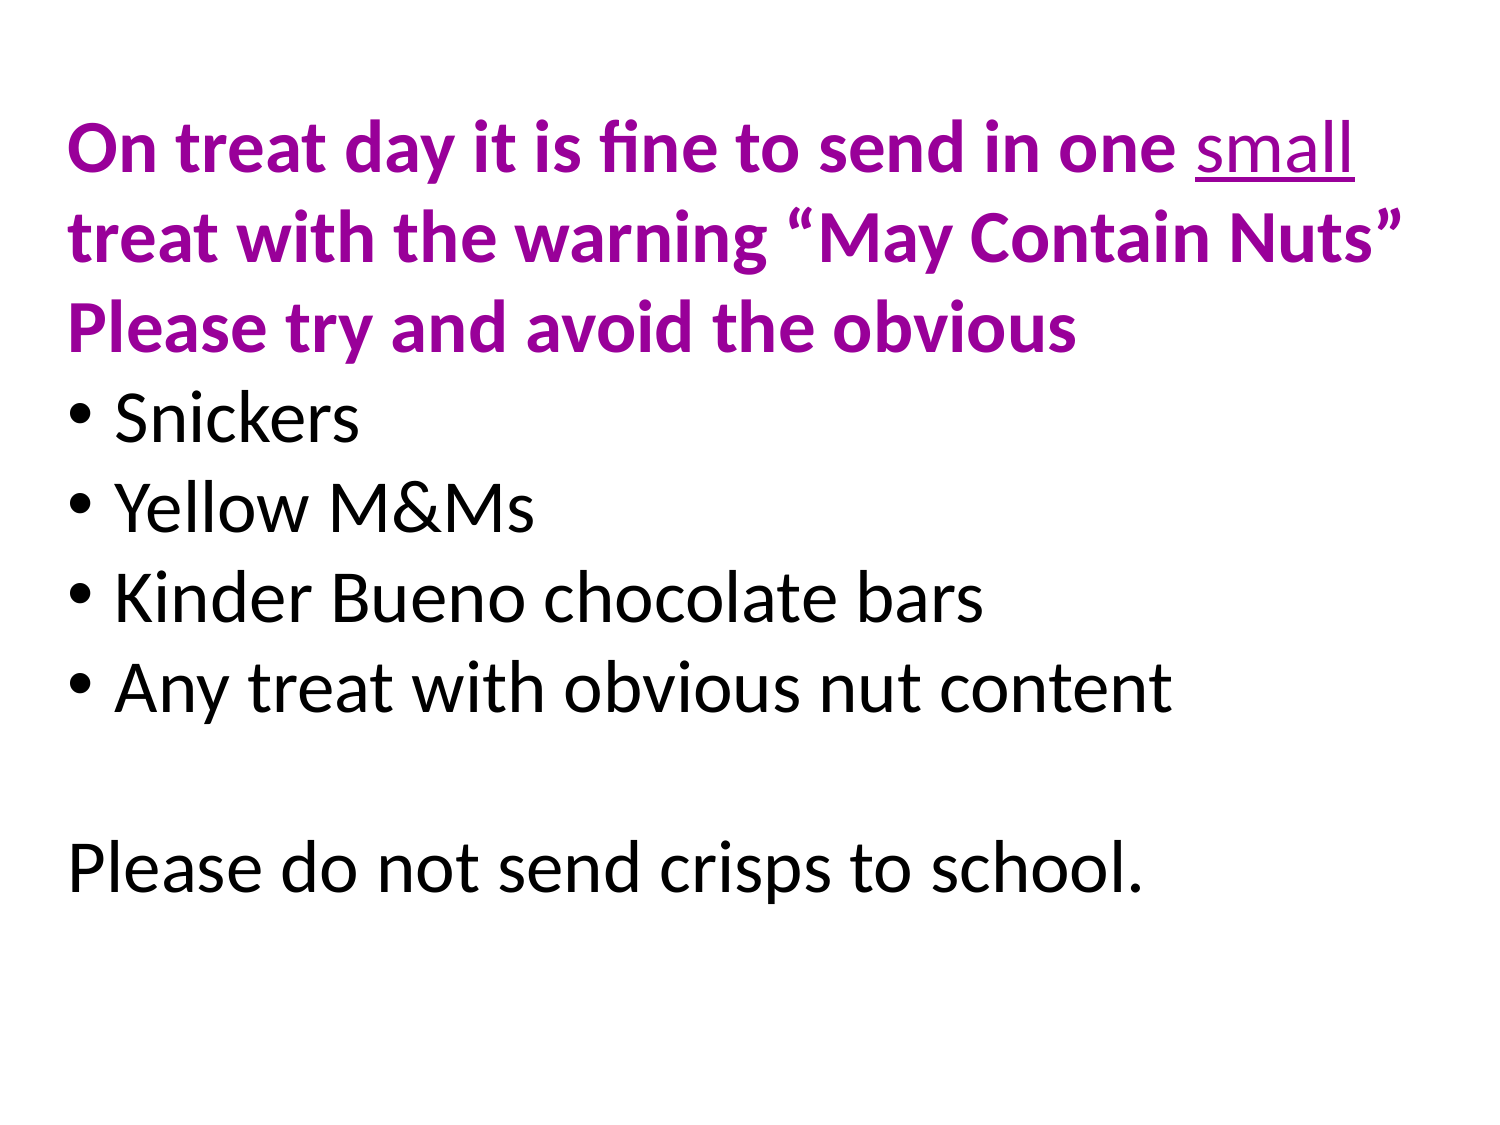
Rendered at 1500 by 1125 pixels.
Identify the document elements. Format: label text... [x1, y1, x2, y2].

text_box On treat day it is fine to send in one small treat with the warning “May Contain Nuts” Please try and avoid the obvious Snickers Yellow M&Ms Kinder Bueno chocolate bars Any treat with obvious nut content Please do not send crisps to school. [53, 89, 1471, 915]
